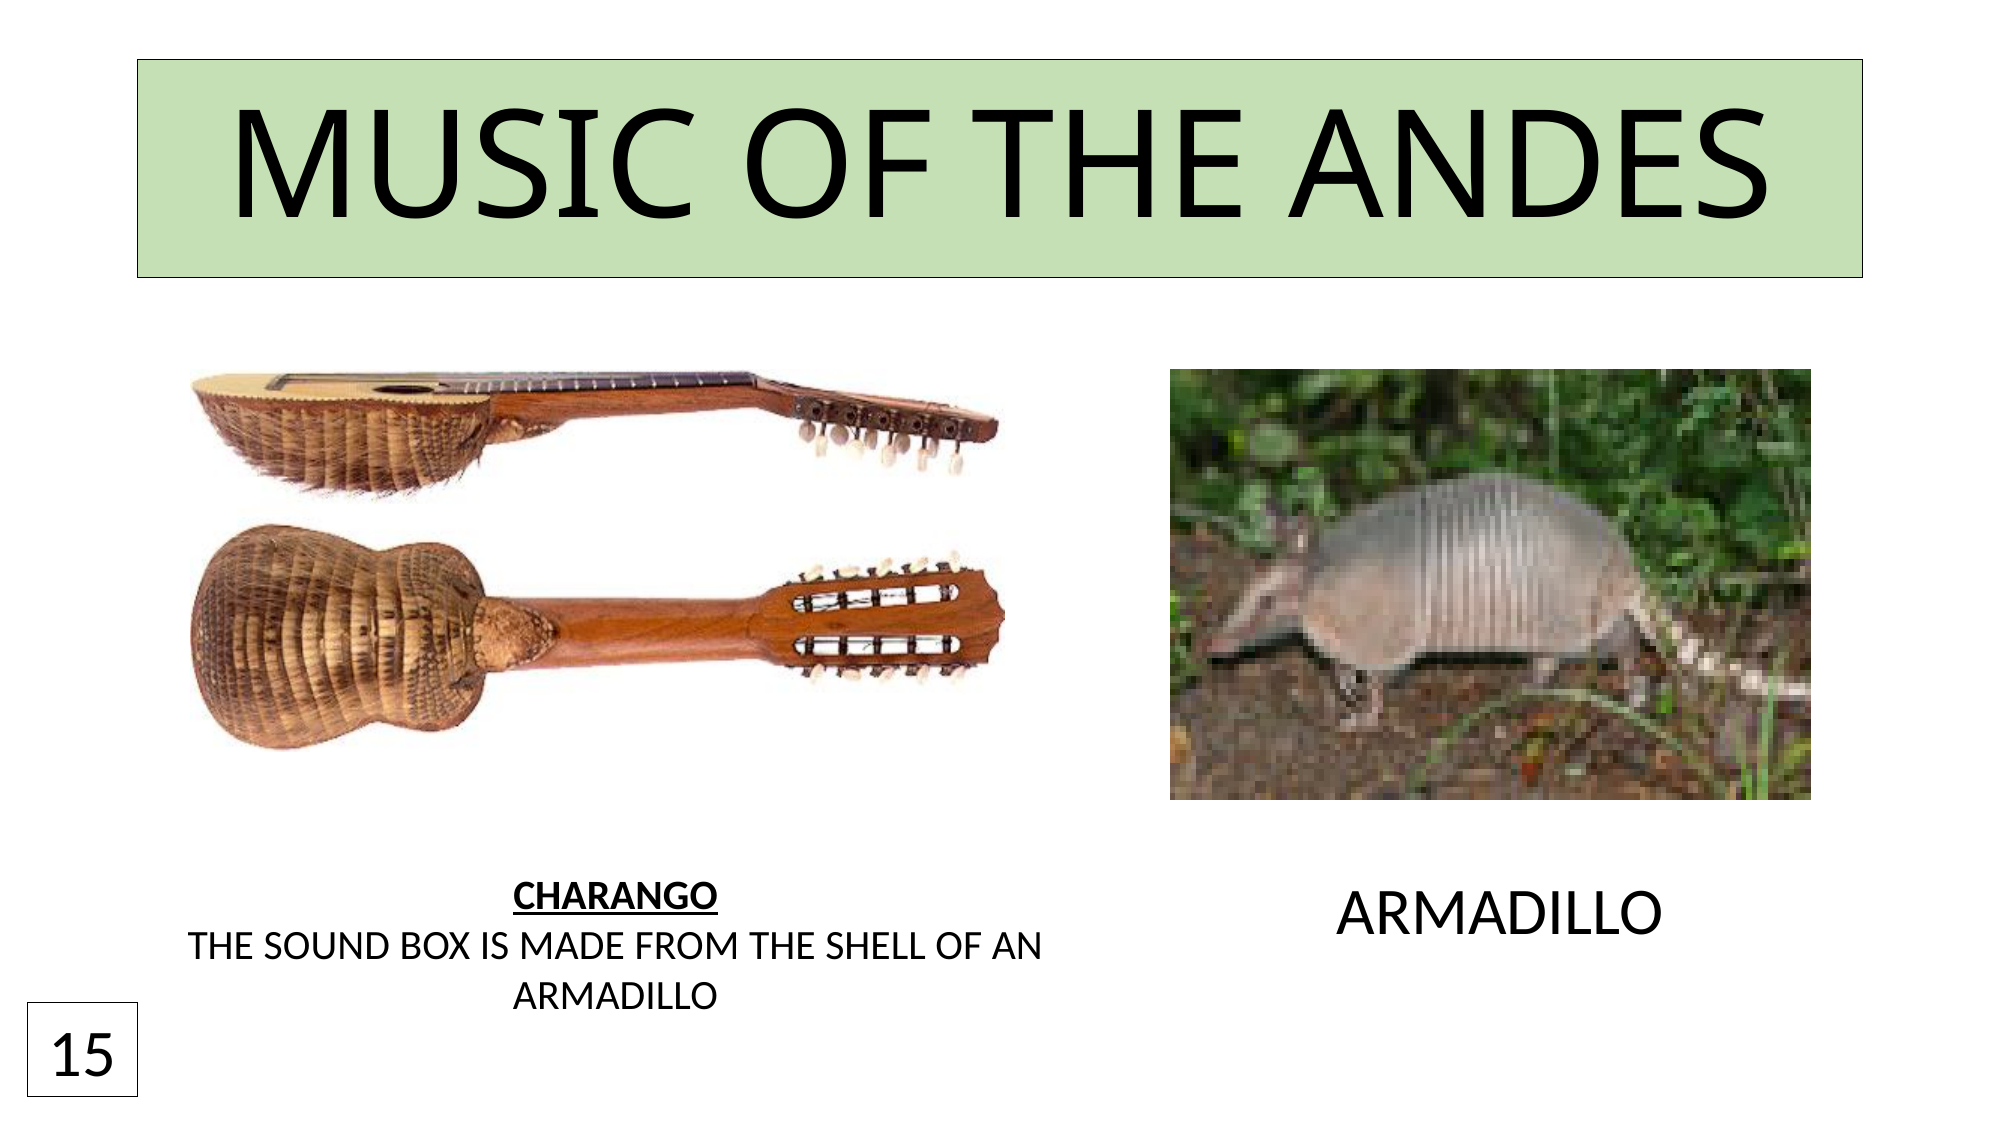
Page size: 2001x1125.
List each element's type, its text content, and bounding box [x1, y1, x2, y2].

text_box ARMADILLO [1170, 860, 1830, 956]
picture [1170, 369, 1811, 800]
title MUSIC OF THE ANDES [137, 59, 1863, 278]
text_box CHARANGO THE SOUND BOX IS MADE FROM THE SHELL OF AN ARMADILLO [160, 860, 1071, 1026]
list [190, 369, 1005, 753]
text_box 15 [27, 1002, 138, 1097]
